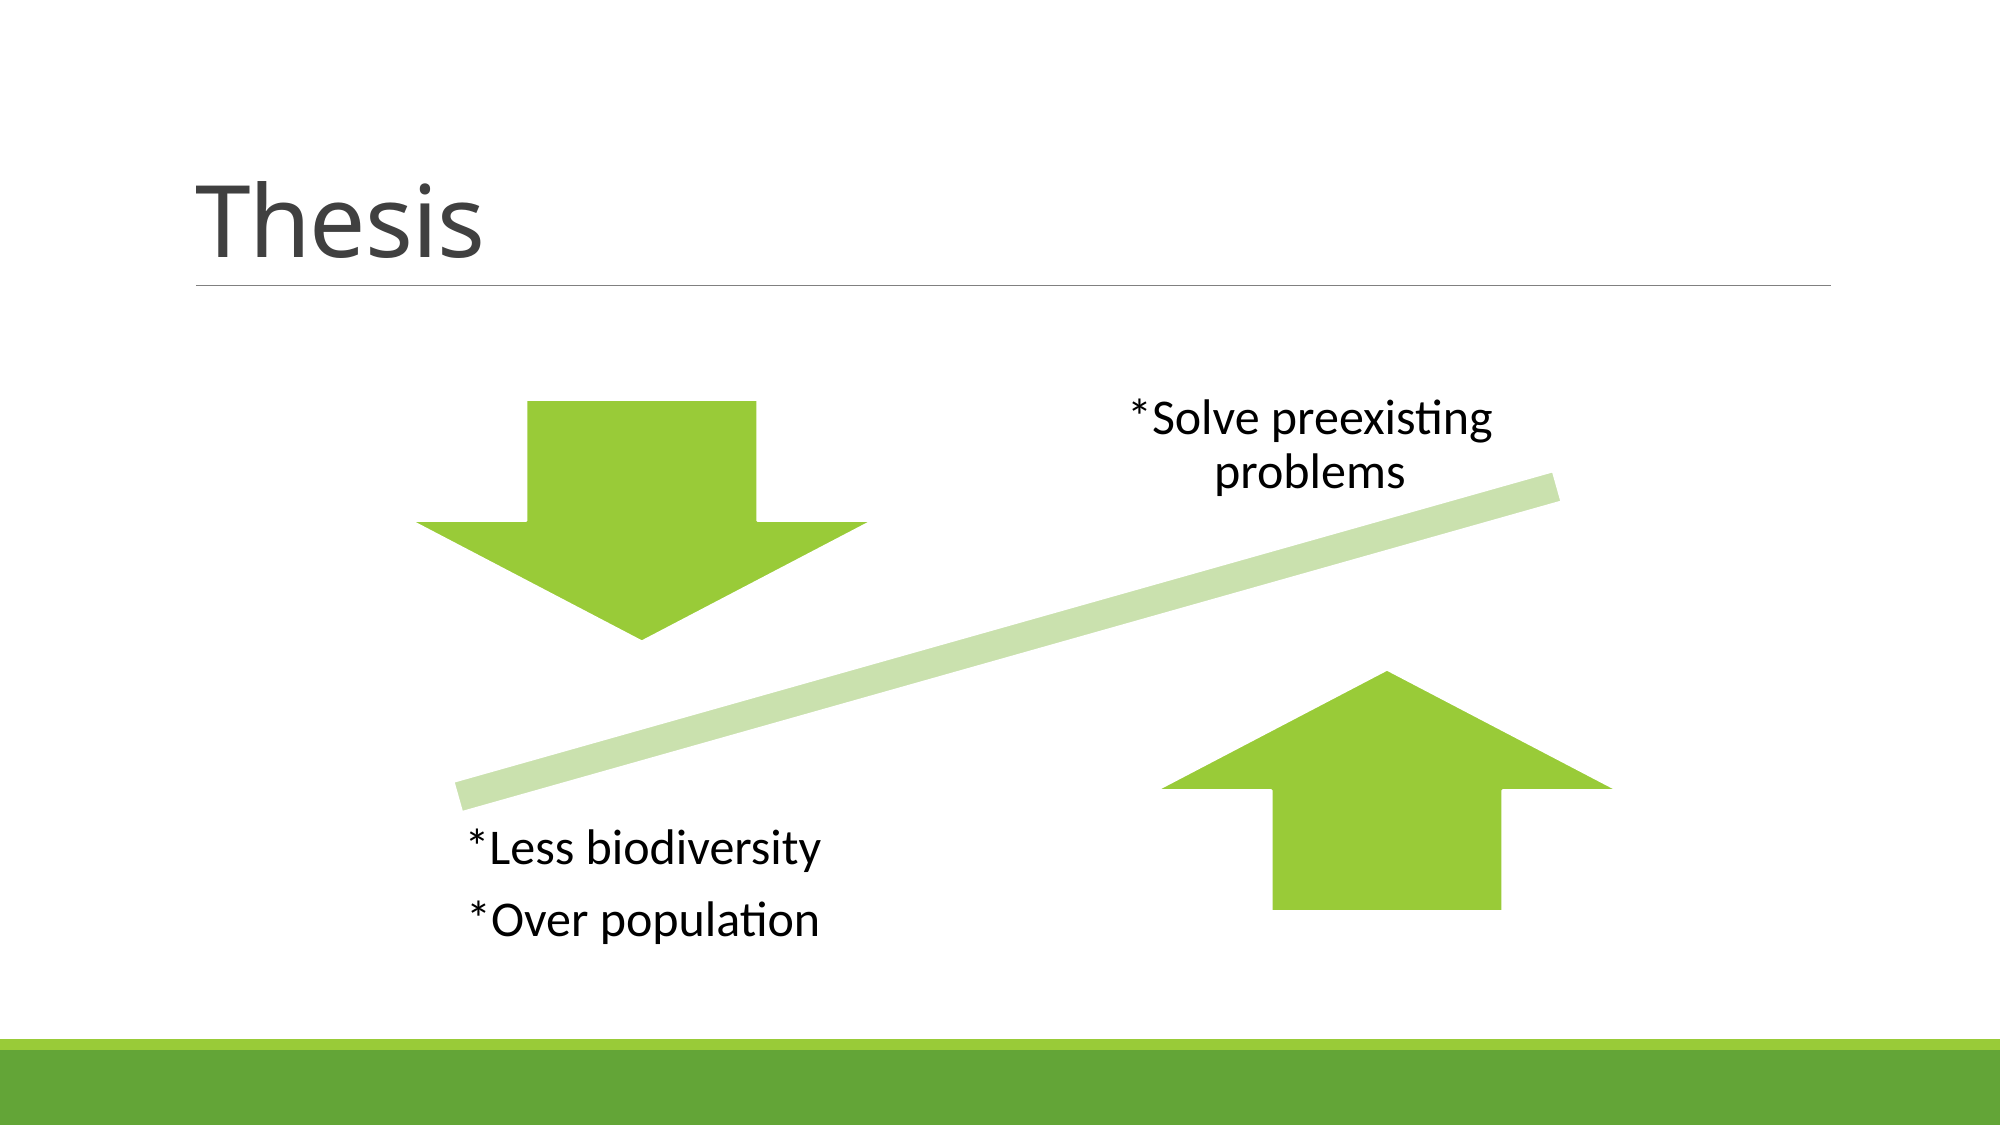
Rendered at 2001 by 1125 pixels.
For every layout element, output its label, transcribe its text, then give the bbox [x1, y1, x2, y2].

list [181, 302, 1833, 982]
title Thesis [180, 47, 1830, 285]
